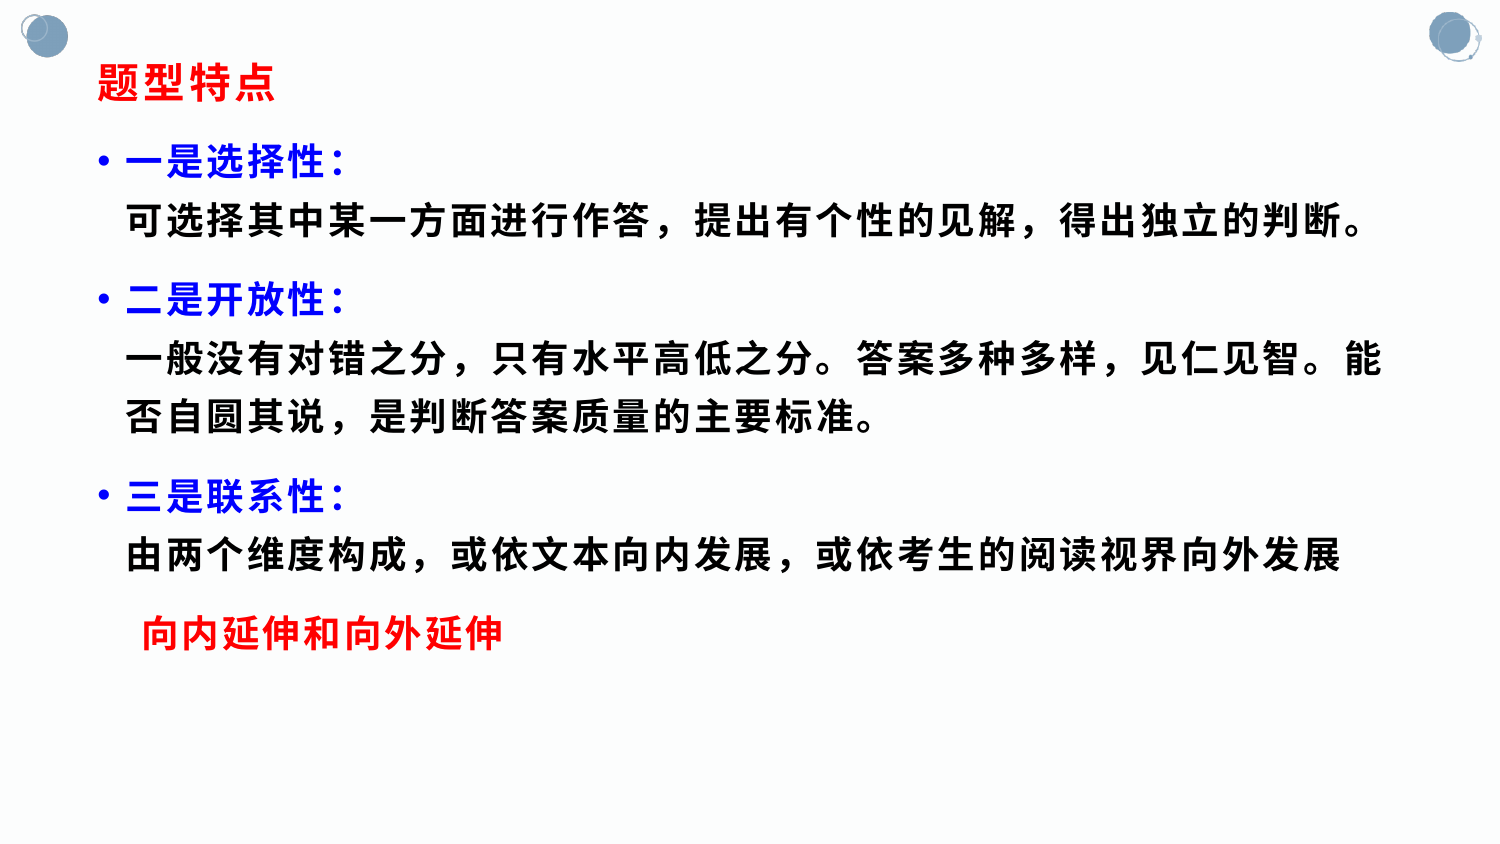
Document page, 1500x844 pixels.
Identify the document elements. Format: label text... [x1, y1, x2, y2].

picture [1411, 0, 1500, 73]
title 题型特点 [82, 54, 1418, 109]
picture [0, 0, 89, 73]
list 一是选择性： 可选择其中某一方面进行作答，提出有个性的见解，得出独立的判断。 二是开放性： 一般没有对错之分，只有水平高低之分。答案多种多样，见仁见智。能否自圆其说，是判断答案质量的主要标准。 三是联系性： 由两个维度构成，或依文本向内发展，或依考生的阅读视界向外发展 向内延伸和向外延伸 [82, 117, 1418, 781]
